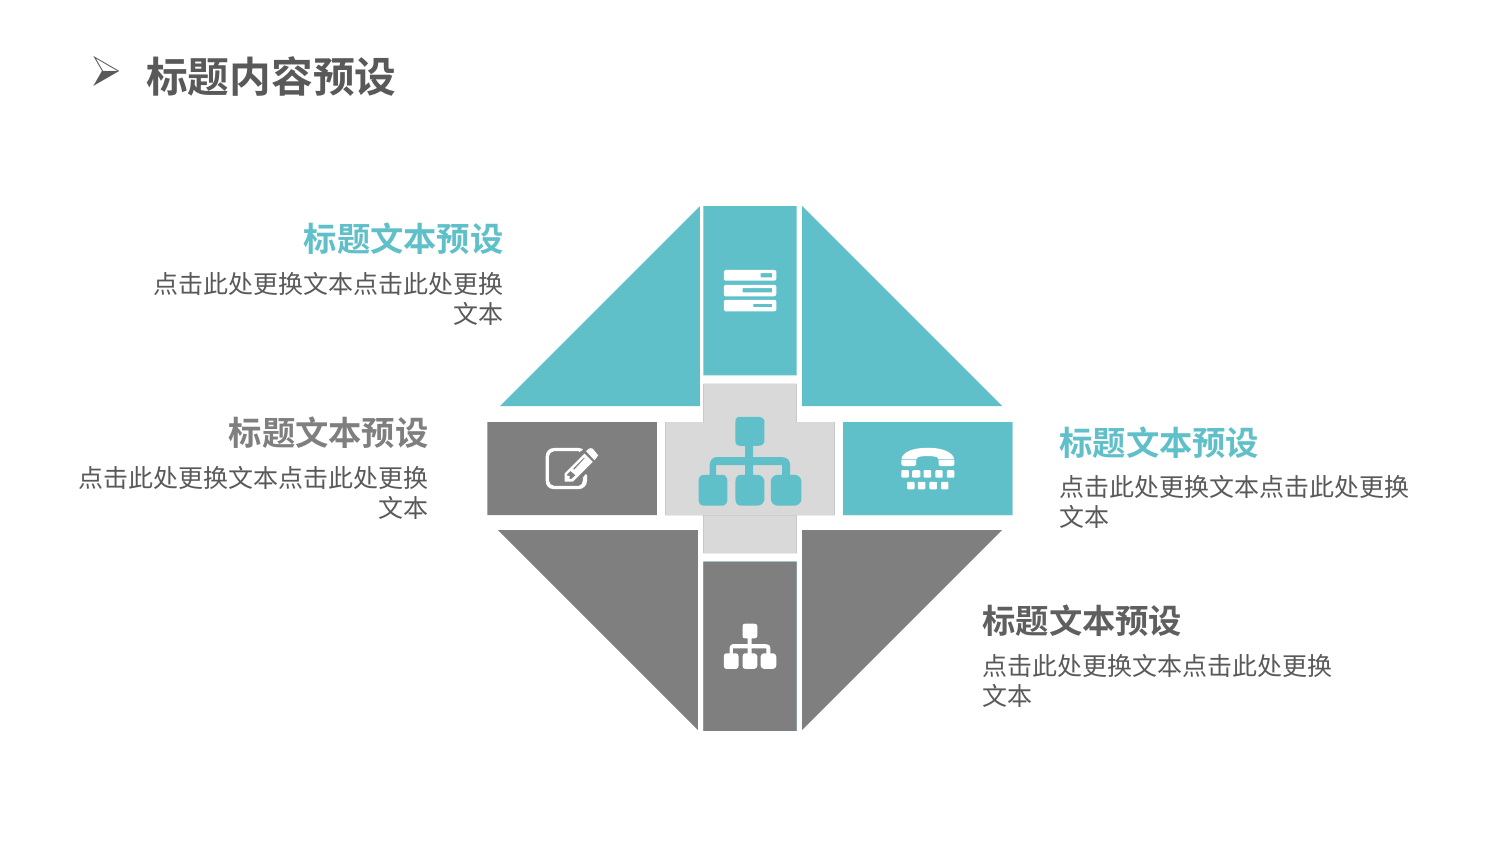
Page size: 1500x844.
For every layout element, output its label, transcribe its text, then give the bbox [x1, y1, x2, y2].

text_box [1012, 423, 1474, 536]
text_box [935, 602, 1397, 715]
text_box 标题内容预设 [74, 43, 497, 109]
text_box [487, 205, 1013, 731]
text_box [68, 414, 488, 527]
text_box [143, 220, 563, 333]
